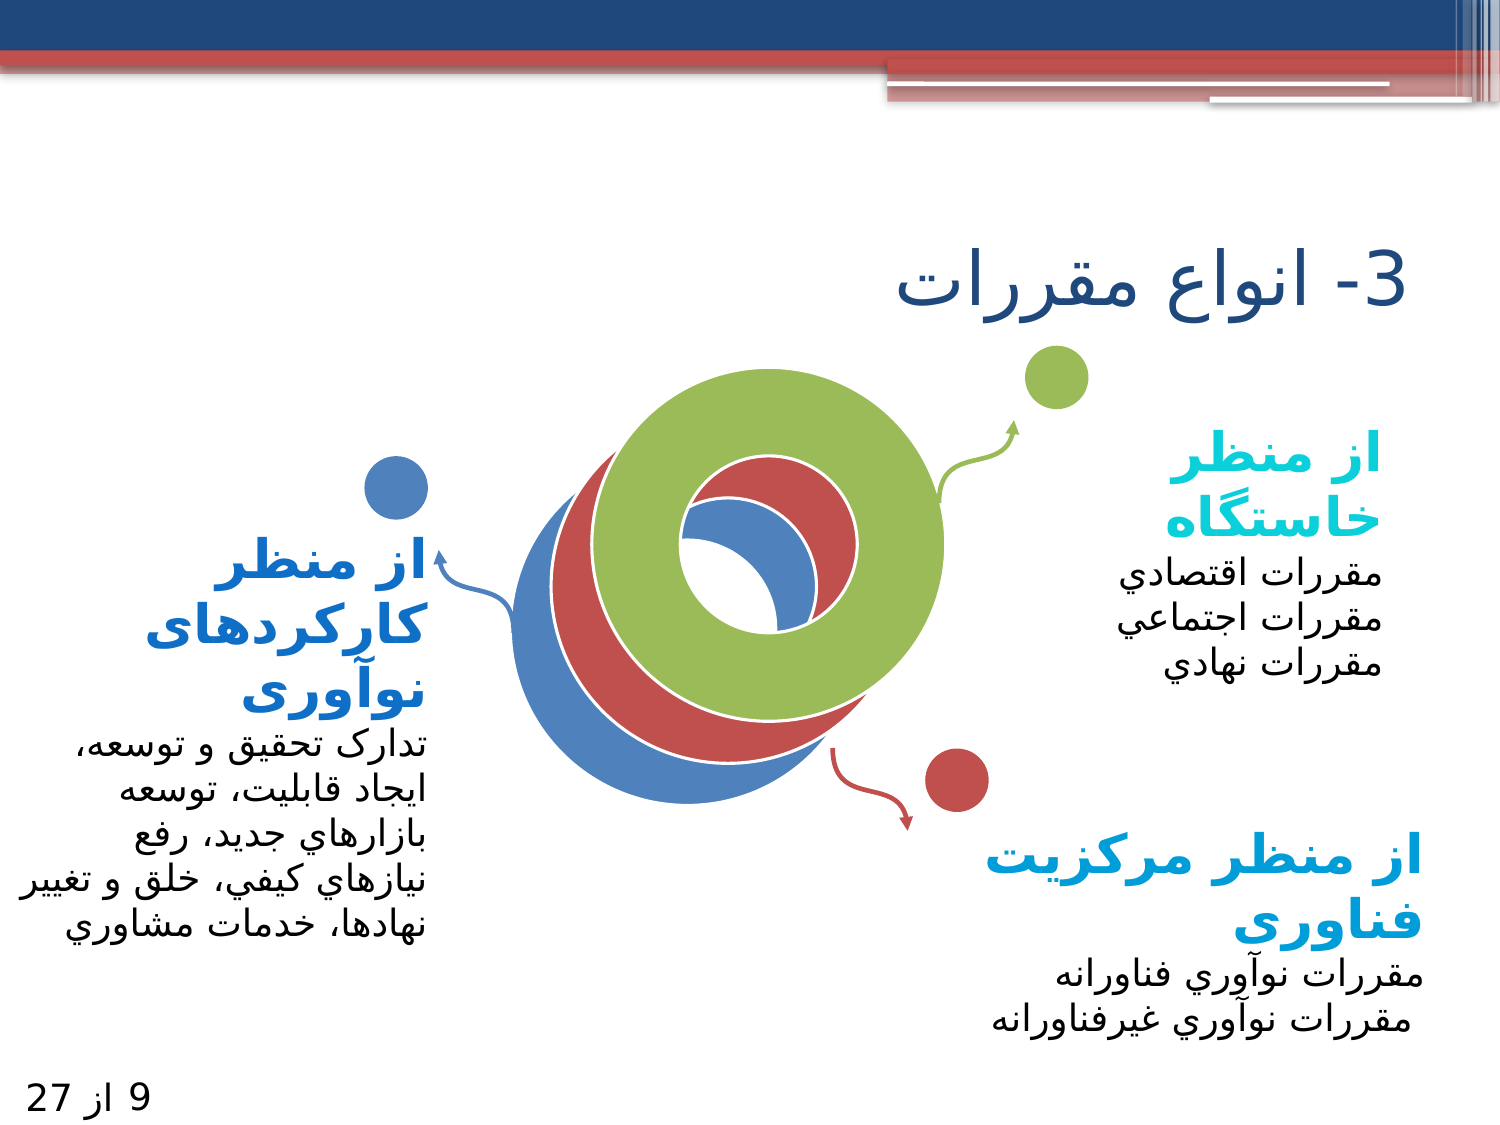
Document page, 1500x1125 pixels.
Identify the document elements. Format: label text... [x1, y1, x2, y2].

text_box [821, 761, 919, 818]
text_box [924, 746, 991, 814]
text_box [1023, 363, 1091, 411]
text_box از منظر مرکزیت فناوری مقررات نوآوري فناورانه مقررات نوآوري غيرفناورانه [925, 819, 1425, 1040]
text_box از منظر خاستگاه مقررات اقتصادي مقررات اجتماعي مقررات نهادي [974, 417, 1384, 683]
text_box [427, 563, 525, 620]
title 3- انواع مقررات [75, 187, 1425, 363]
footer از 27 [0, 1067, 77, 1125]
text_box [362, 454, 430, 522]
text_box [590, 365, 948, 723]
text_box [508, 485, 834, 808]
text_box از منظر کارکردهای نوآوری تدارک تحقيق و توسعه، ایجاد قابلیت، توسعه بازارهاي جديد، رفع نيازهاي کيفي، خلق و تغيير نهادها، خدمات مشاوري [18, 523, 428, 944]
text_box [927, 433, 1026, 490]
slide_number 9 [77, 1065, 203, 1125]
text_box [357, 774, 414, 826]
text_box [549, 443, 875, 765]
